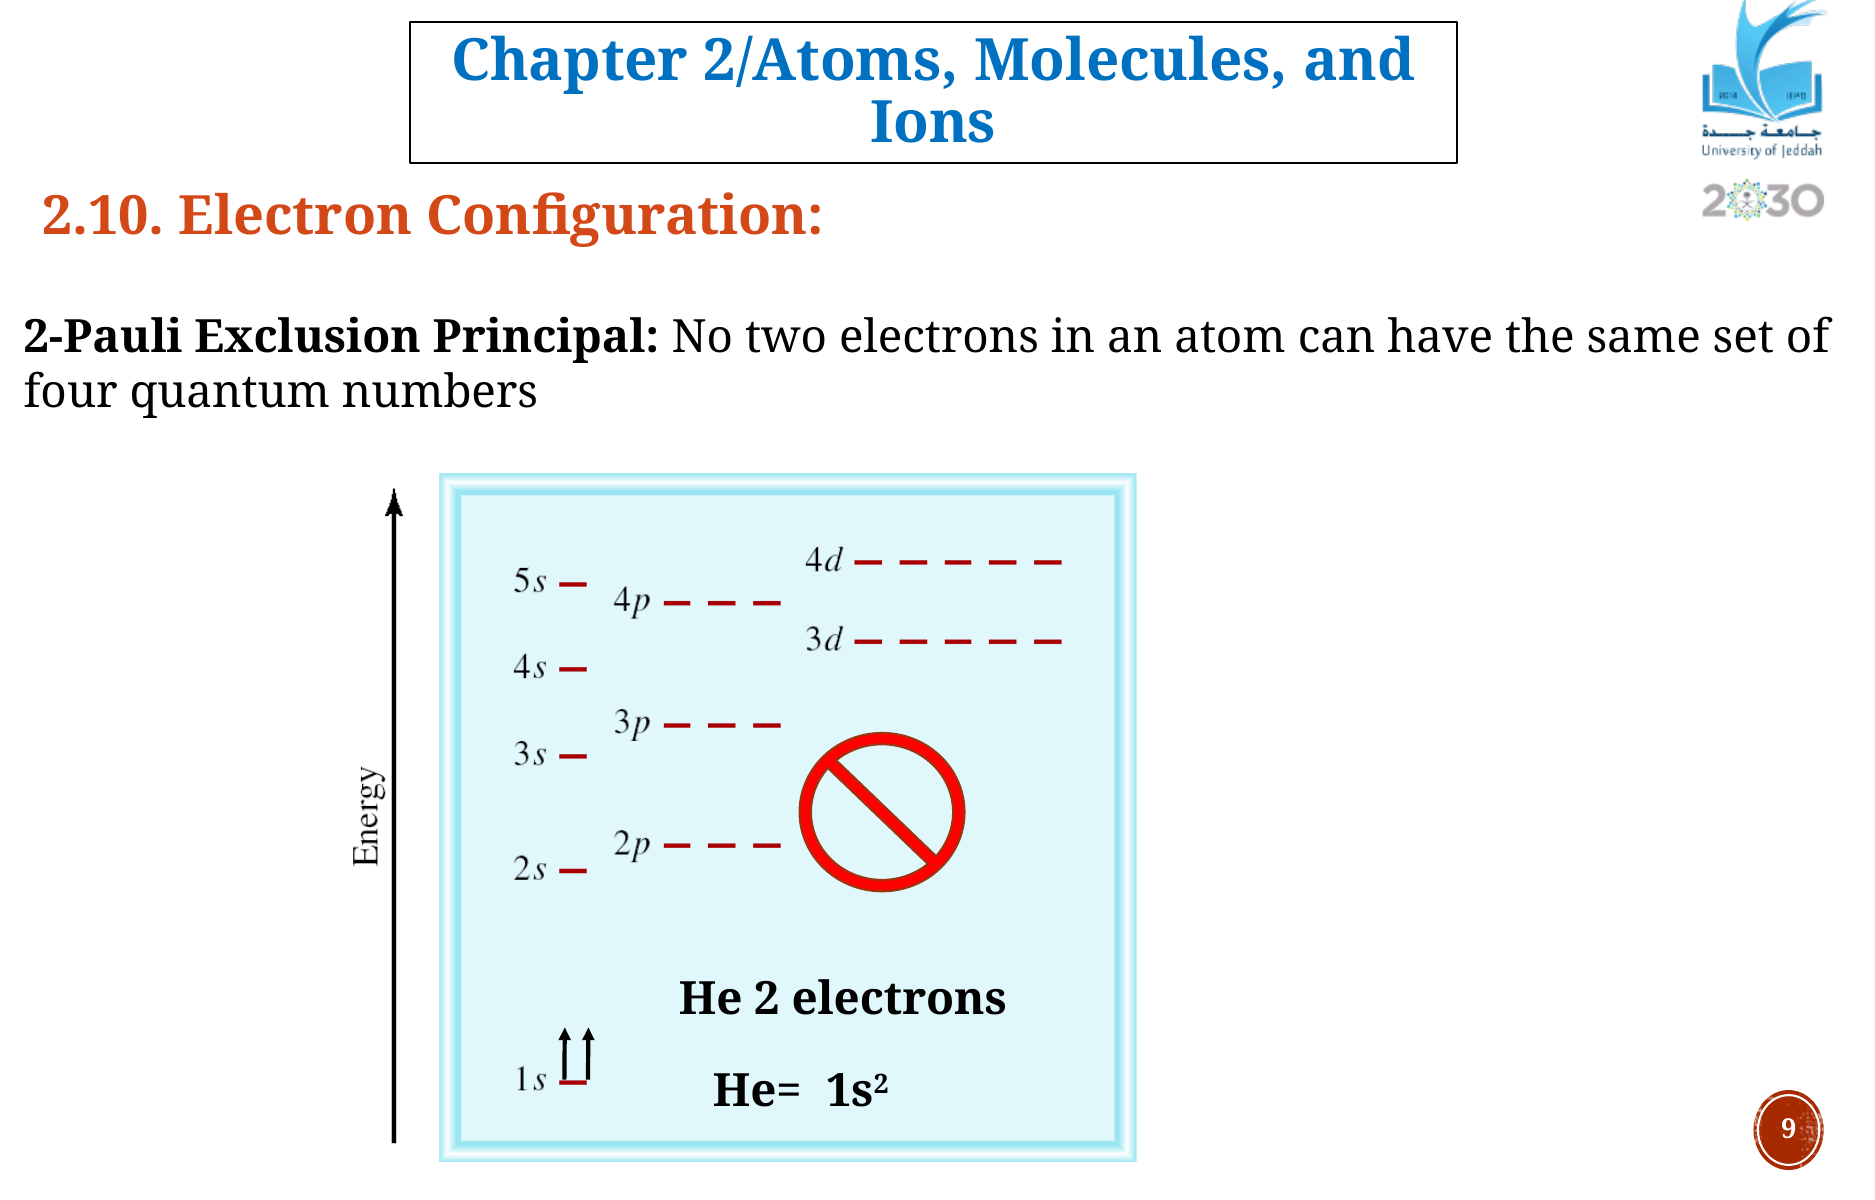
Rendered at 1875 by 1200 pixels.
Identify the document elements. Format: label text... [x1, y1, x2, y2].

picture [329, 471, 1141, 1162]
picture [1681, 0, 1846, 227]
slide_number 9 [1739, 1097, 1838, 1162]
text_box Chapter 2/Atoms, Molecules, and Ions [409, 21, 1458, 164]
text_box 2.10. Electron Configuration: [26, 173, 1150, 254]
text_box 2-Pauli Exclusion Principal: No two electrons in an atom can have the same set of four quantum numbers [8, 298, 1846, 424]
